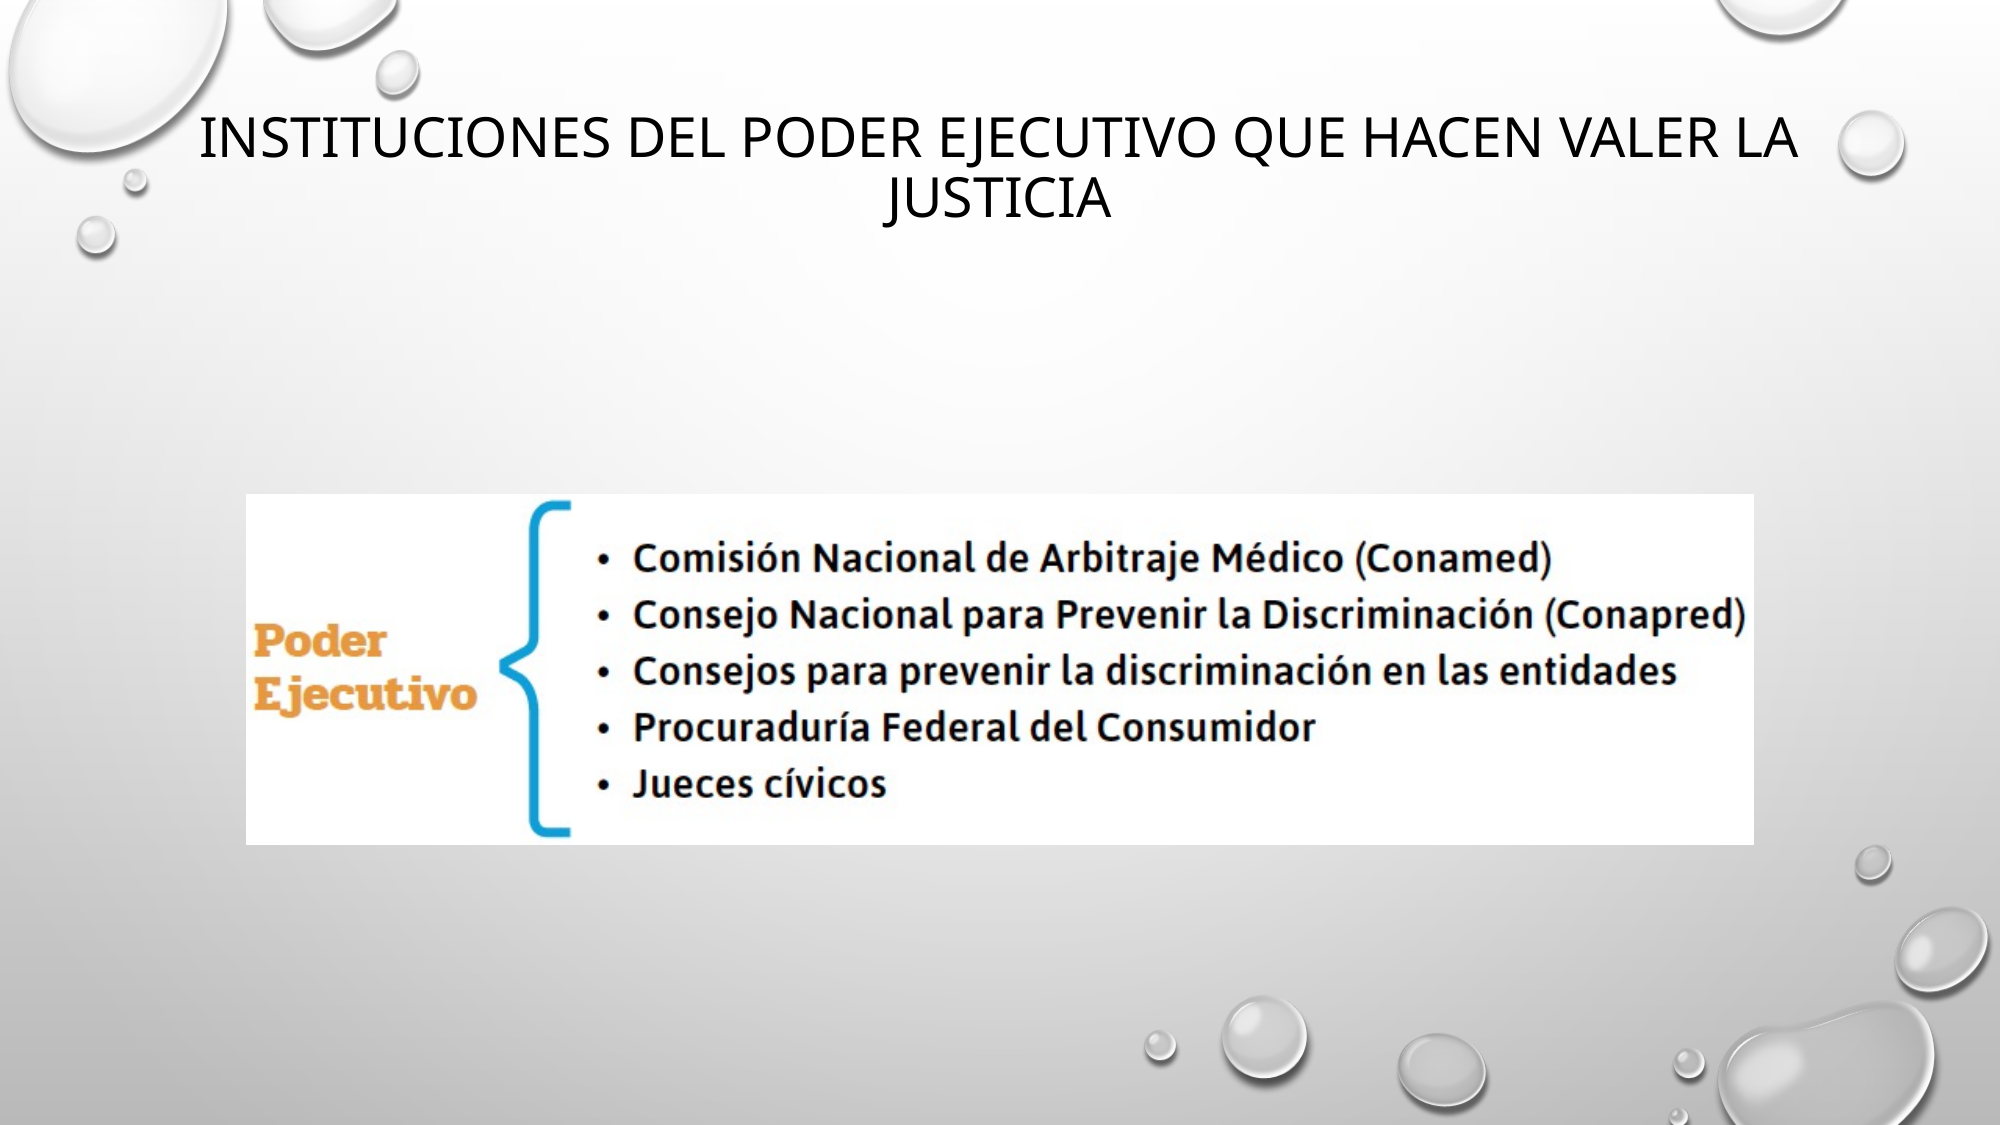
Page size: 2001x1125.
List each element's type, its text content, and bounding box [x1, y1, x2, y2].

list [246, 493, 1754, 845]
title Instituciones del Poder Ejecutivo que hacen valer la justicia [149, 101, 1851, 364]
picture [0, 0, 2000, 1125]
